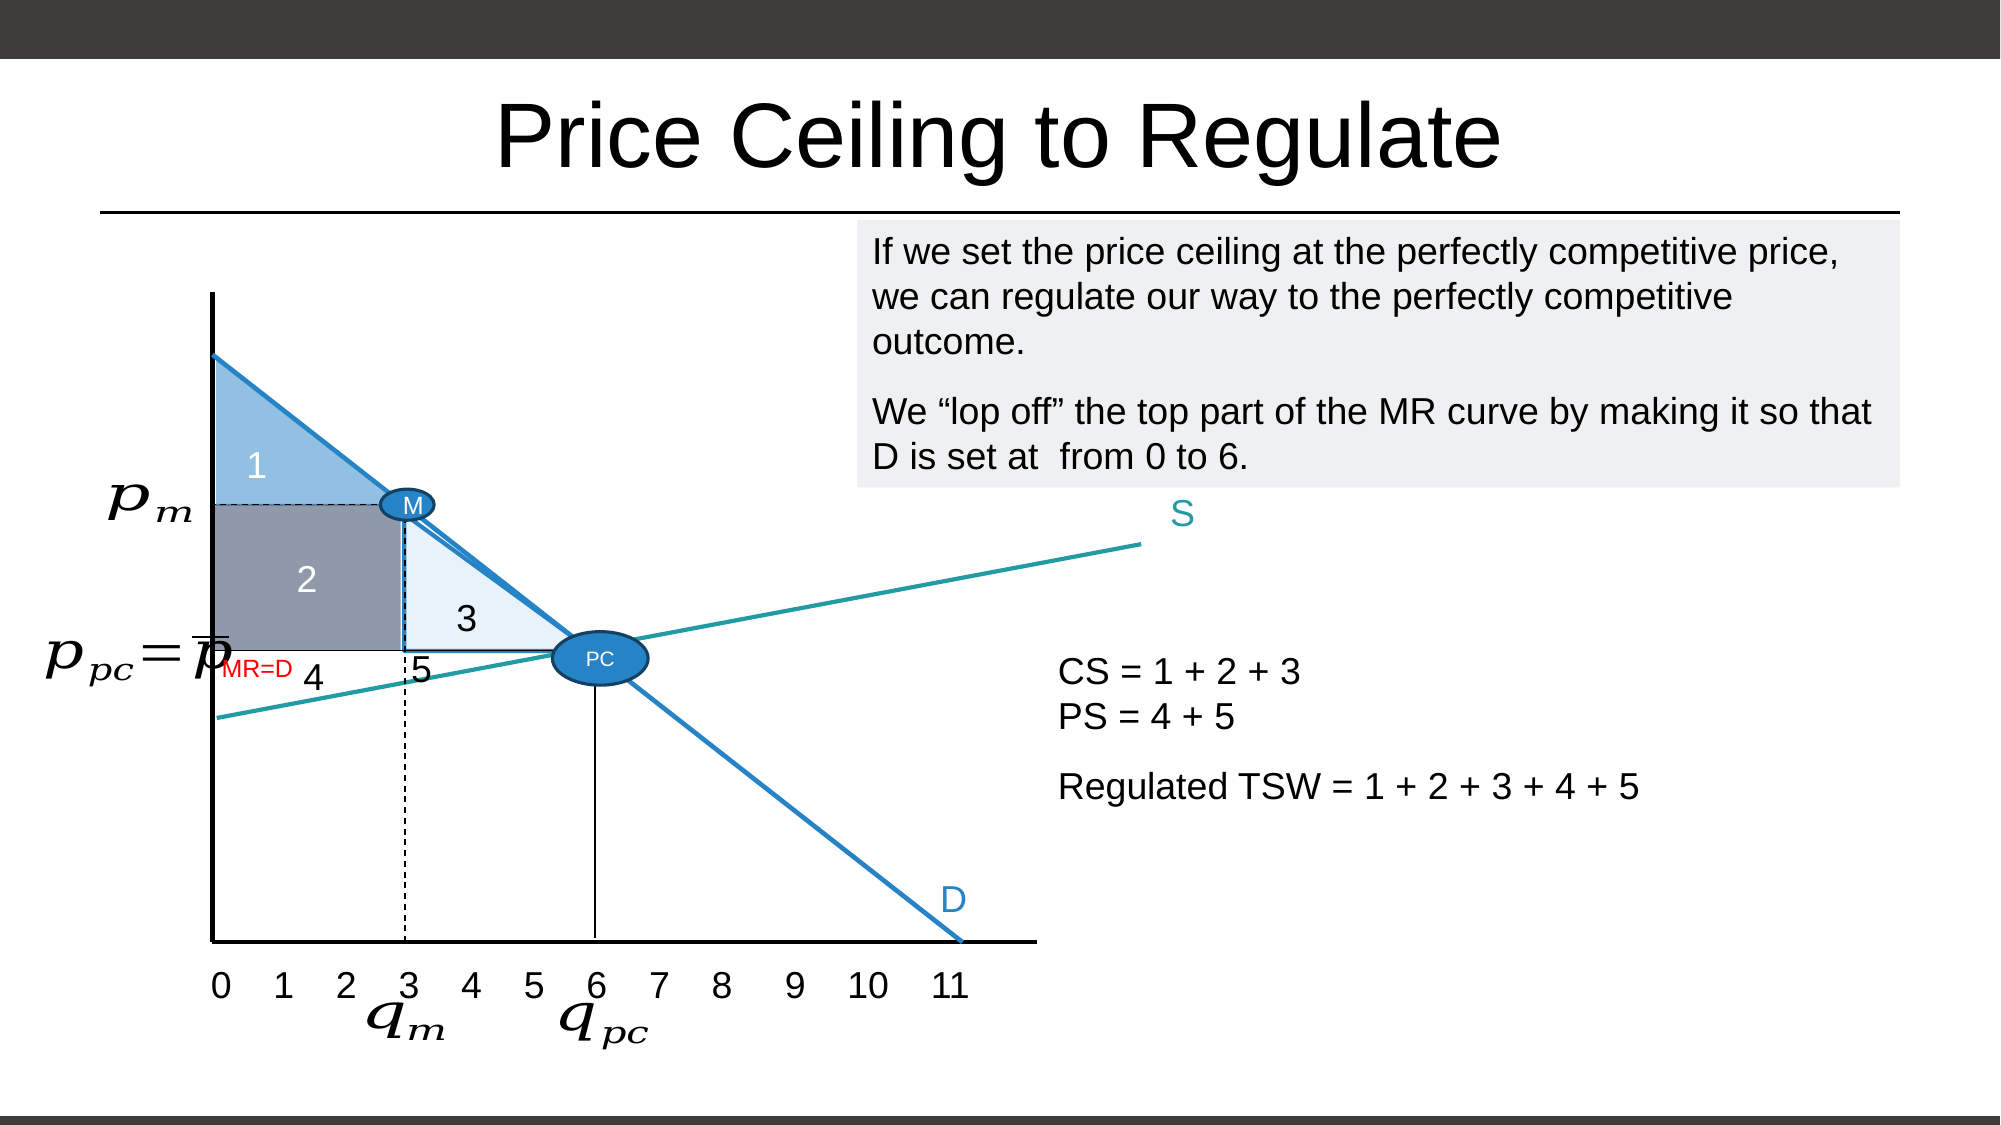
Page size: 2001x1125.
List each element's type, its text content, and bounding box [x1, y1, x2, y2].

text_box CS = 1 + 2 + 3 PS = 4 + 5 Regulated TSW = 1 + 2 + 3 + 4 + 5 [1216, 639, 1556, 816]
title Price Ceiling to Regulate [99, 37, 1900, 225]
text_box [104, 291, 1211, 1051]
